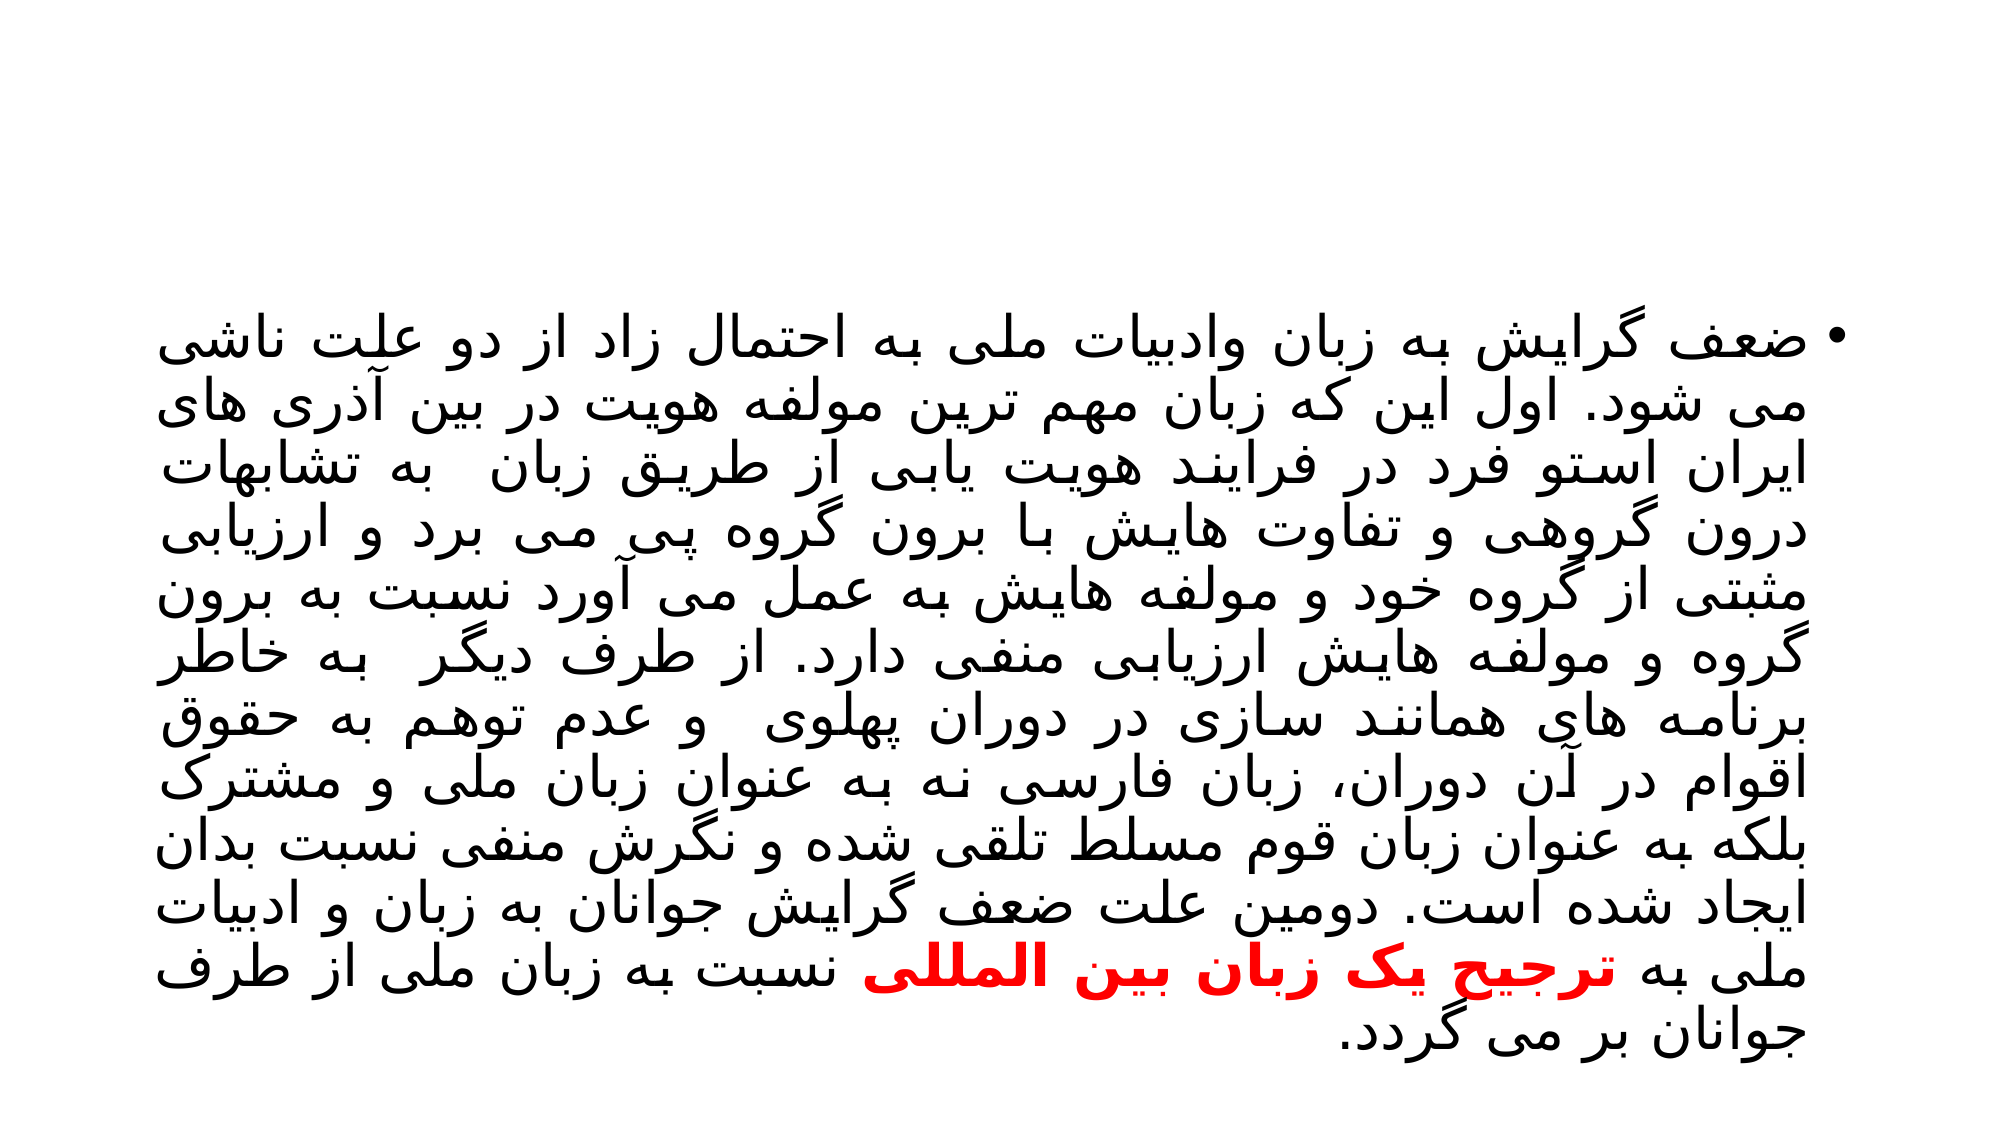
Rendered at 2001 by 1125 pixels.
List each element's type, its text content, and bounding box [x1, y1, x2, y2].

list ضعف گرایش به زبان وادبیات ملی به احتمال زاد از دو علت ناشی می شود. اول این که زبان مهم ترین مولفه هویت در بین آذری های ایران استو فرد در فرایند هویت یابی از طریق زبان به تشابهات درون گروهی و تفاوت هایش با برون گروه پی می برد و ارزیابی مثبتی از گروه خود و مولفه هایش به عمل می آورد نسبت به برون گروه و مولفه هایش ارزیابی منفی دارد. از طرف دیگر به خاطر برنامه های همانند سازی در دوران پهلوی و عدم توهم به حقوق اقوام در آن دوران، زبان فارسی نه به عنوان زبان ملی و مشترک بلکه به عنوان زبان قوم مسلط تلقی شده و نگرش منفی نسبت بدان ایجاد شده است. دومین علت ضعف گرایش جوانان به زبان و ادبیات ملی به ترجیح یک زبان بین المللی نسبت به زبان ملی از طرف جوانان بر می گردد. [137, 299, 1863, 1014]
